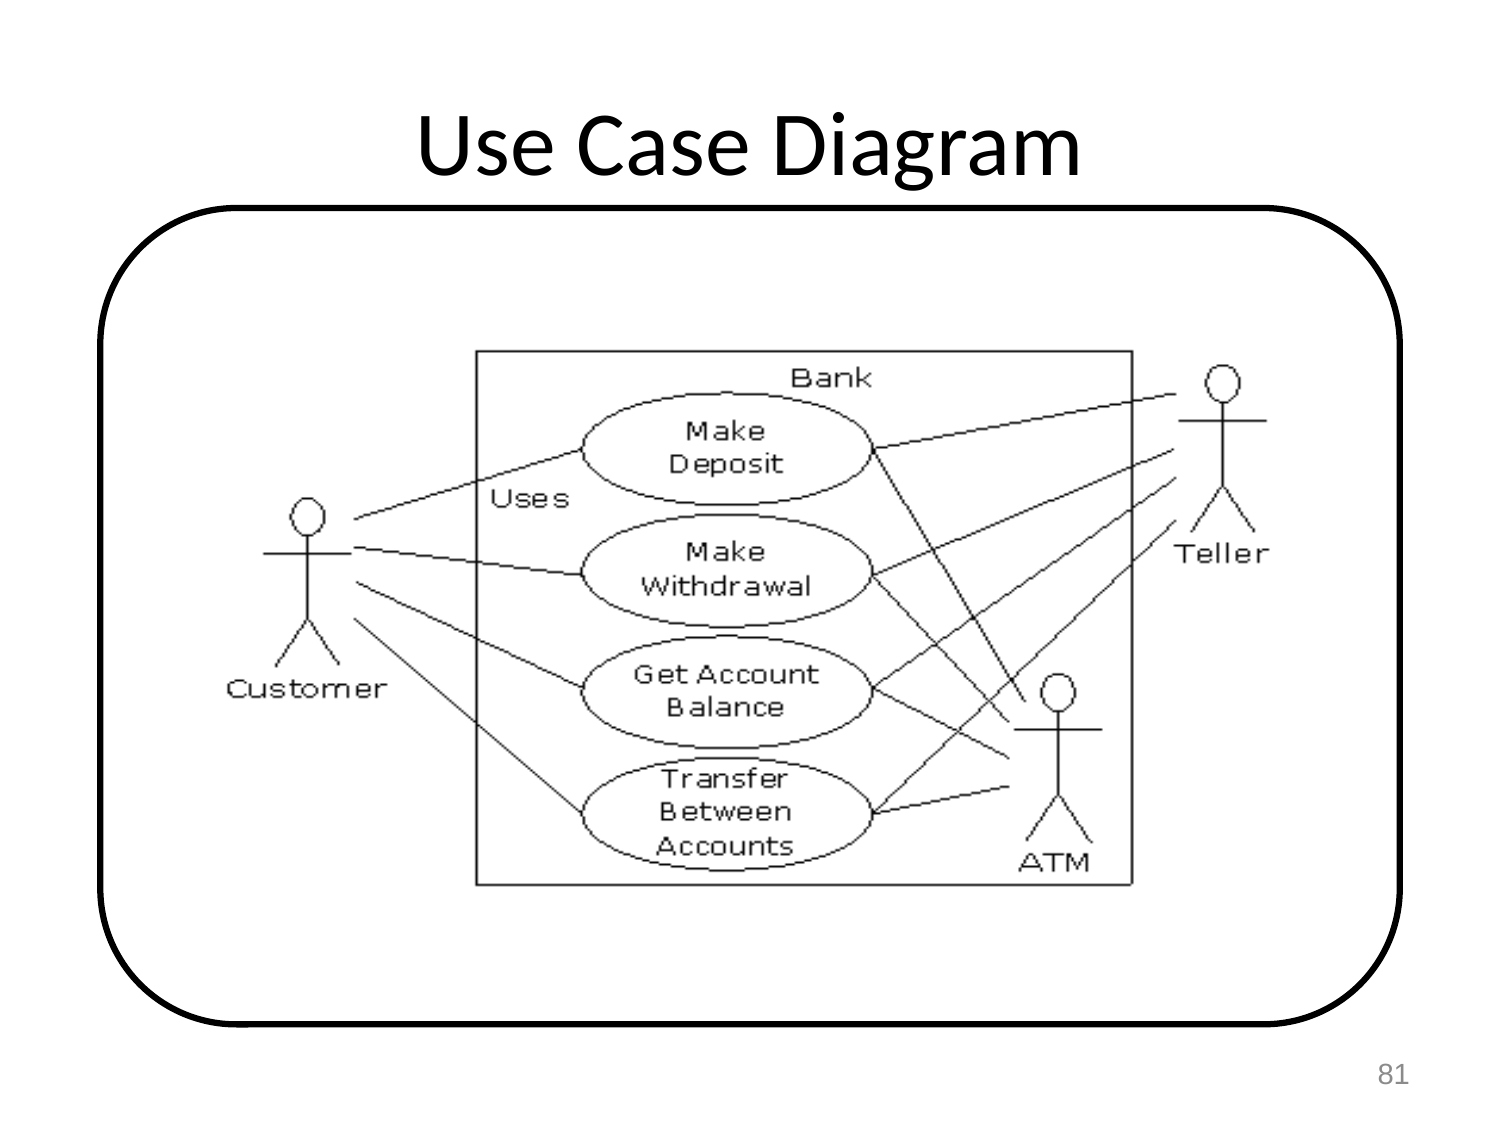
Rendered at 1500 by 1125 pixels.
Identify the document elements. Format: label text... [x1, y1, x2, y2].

slide_number 81 [1074, 1042, 1425, 1103]
title Use Case Diagram [75, 45, 1425, 233]
text_box [100, 207, 1400, 1025]
picture [170, 314, 1358, 910]
